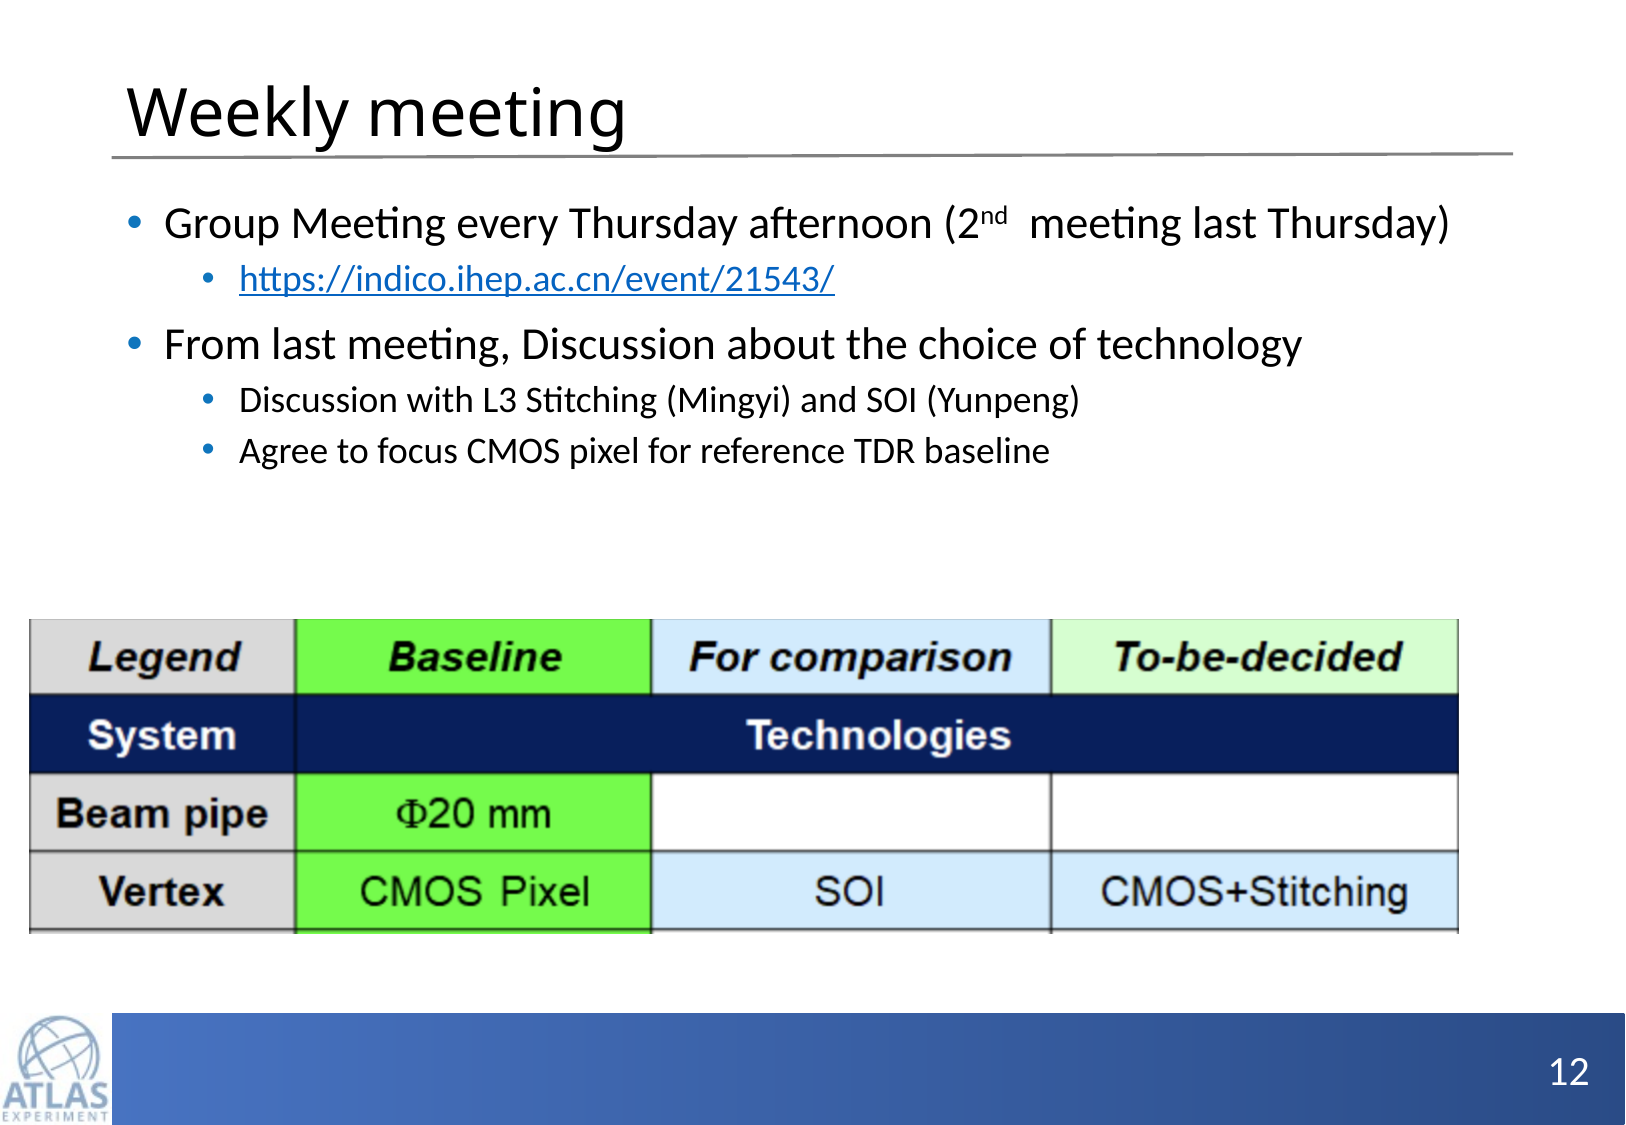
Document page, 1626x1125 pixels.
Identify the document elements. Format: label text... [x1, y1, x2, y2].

title Weekly meeting [111, 59, 1514, 170]
list Group Meeting every Thursday afternoon (2nd meeting last Thursday) https://indico.ihep.ac.cn/event/21543/ From last meeting, Discussion about the choice of technology Discussion with L3 Stitching (Mingyi) and SOI (Yunpeng) Agree to focus CMOS pixel for reference TDR baseline [111, 191, 1514, 1014]
picture [29, 619, 1459, 934]
